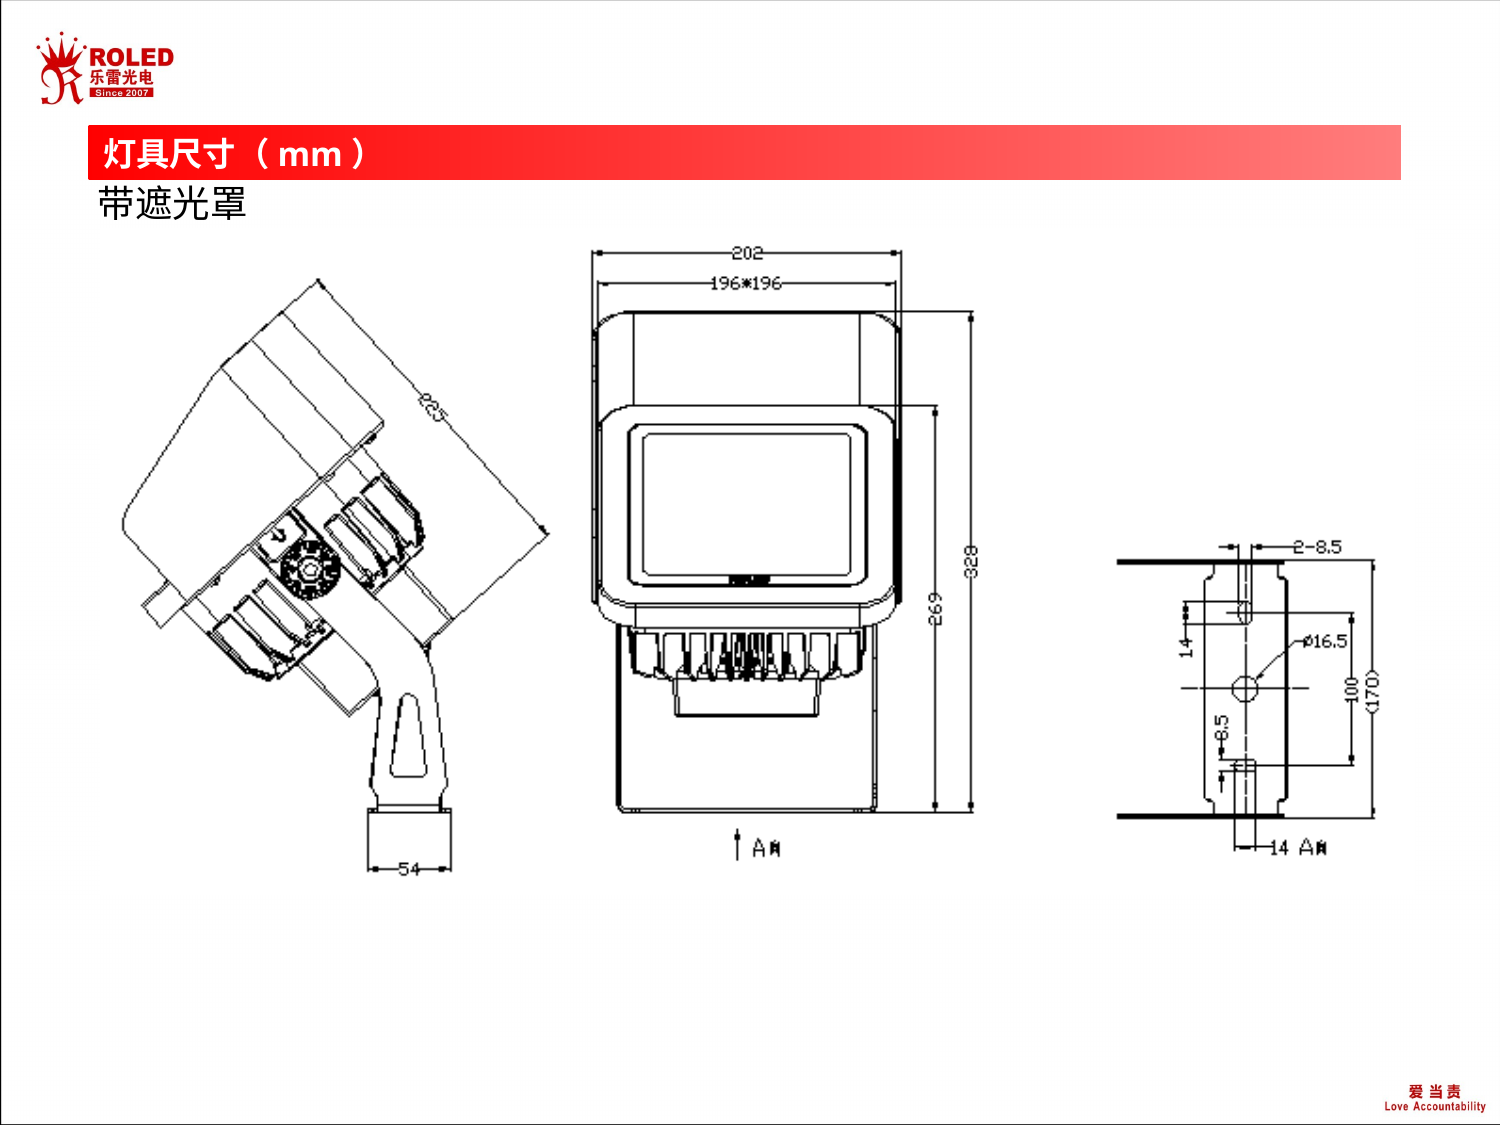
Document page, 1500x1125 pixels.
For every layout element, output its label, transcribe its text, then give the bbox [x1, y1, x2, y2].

text_box 带遮光罩 [82, 172, 263, 233]
picture [0, 0, 1500, 1125]
text_box 灯具尺寸（mm） [88, 125, 1401, 180]
